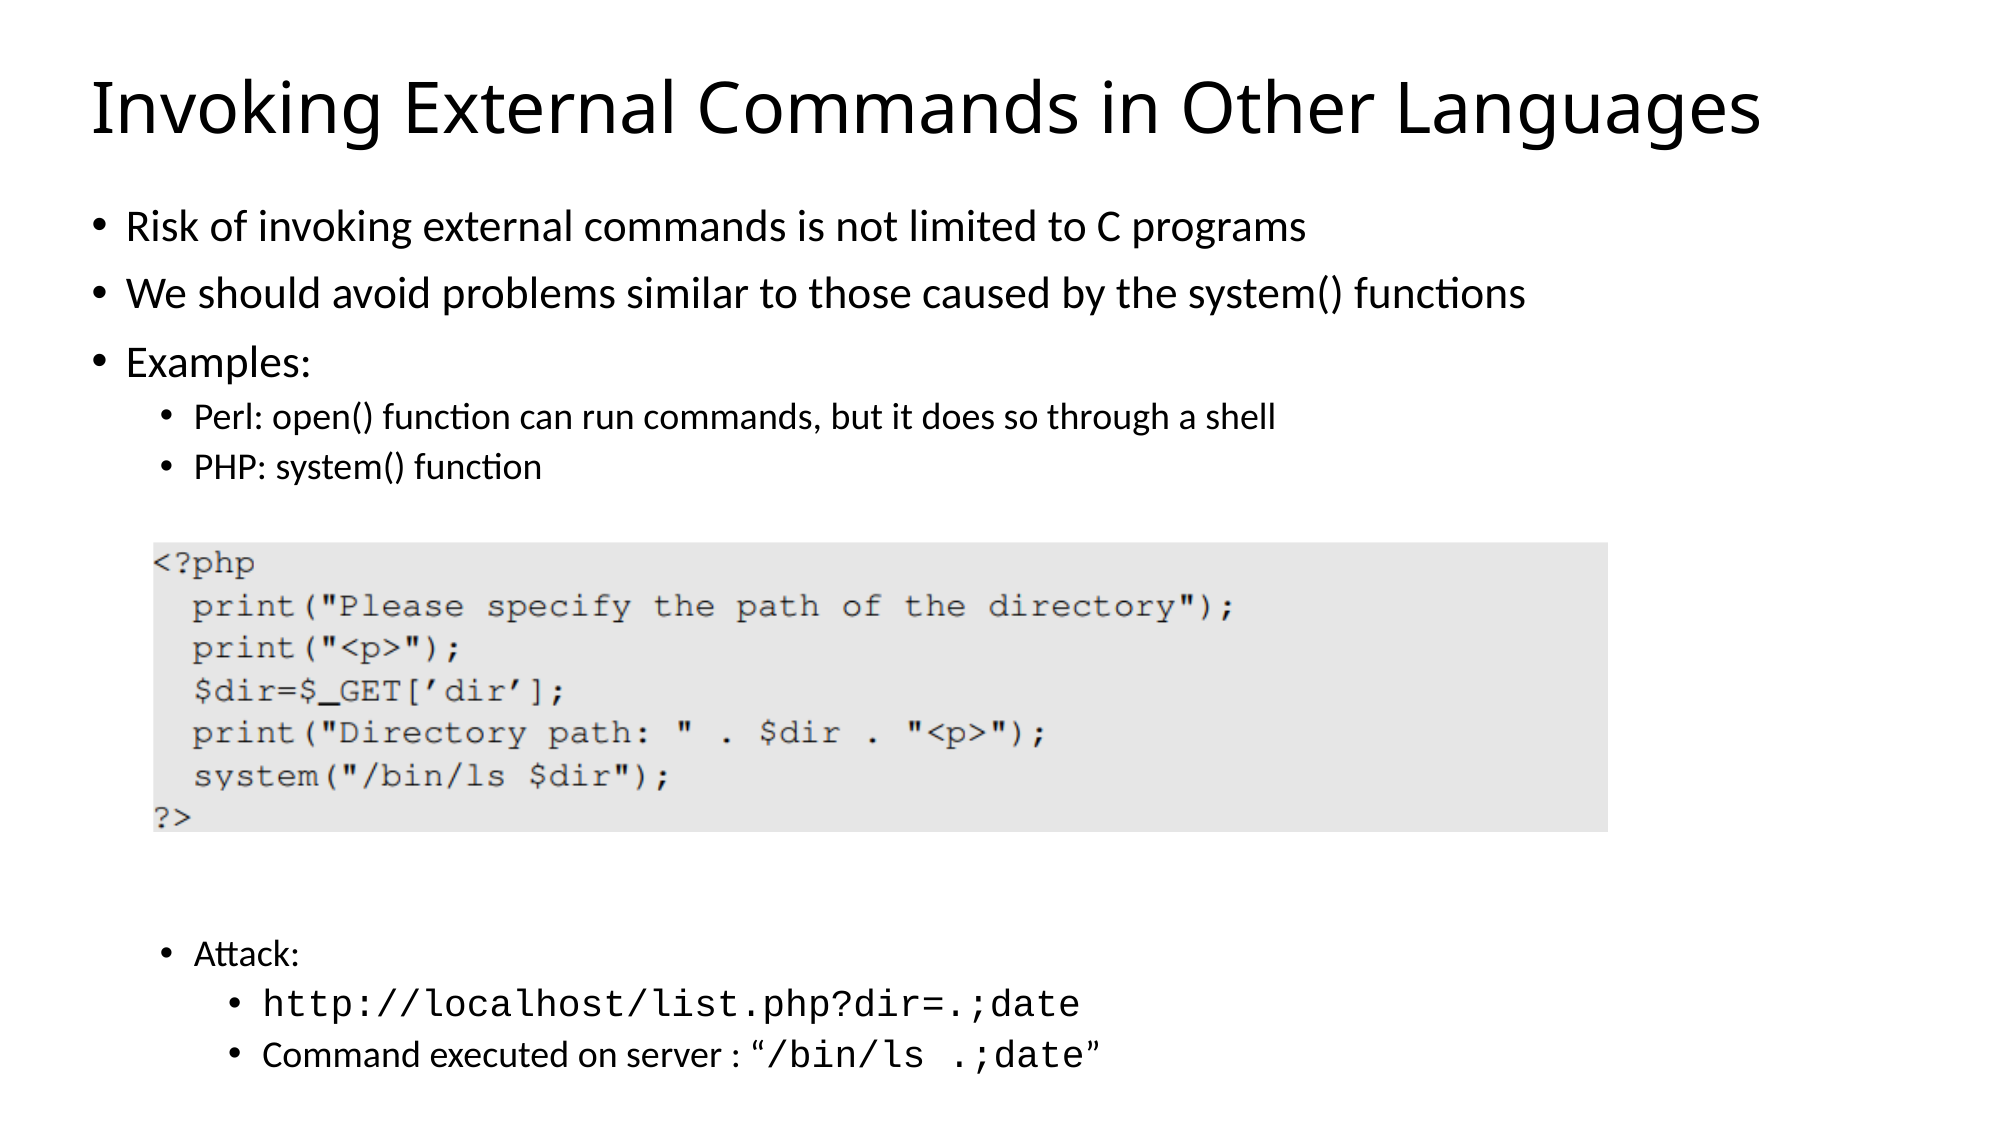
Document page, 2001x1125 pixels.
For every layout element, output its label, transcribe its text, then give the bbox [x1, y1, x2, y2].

title Invoking External Commands in Other Languages [76, 26, 1802, 194]
picture [153, 535, 1608, 832]
list Risk of invoking external commands is not limited to C programs We should avoid problems similar to those caused by the system() functions Examples: Perl: open() function can run commands, but it does so through a shell PHP: system() function Attack: http://localhost/list.php?dir=.;date Command executed on server : “/bin/ls .;date” [76, 194, 1863, 1093]
